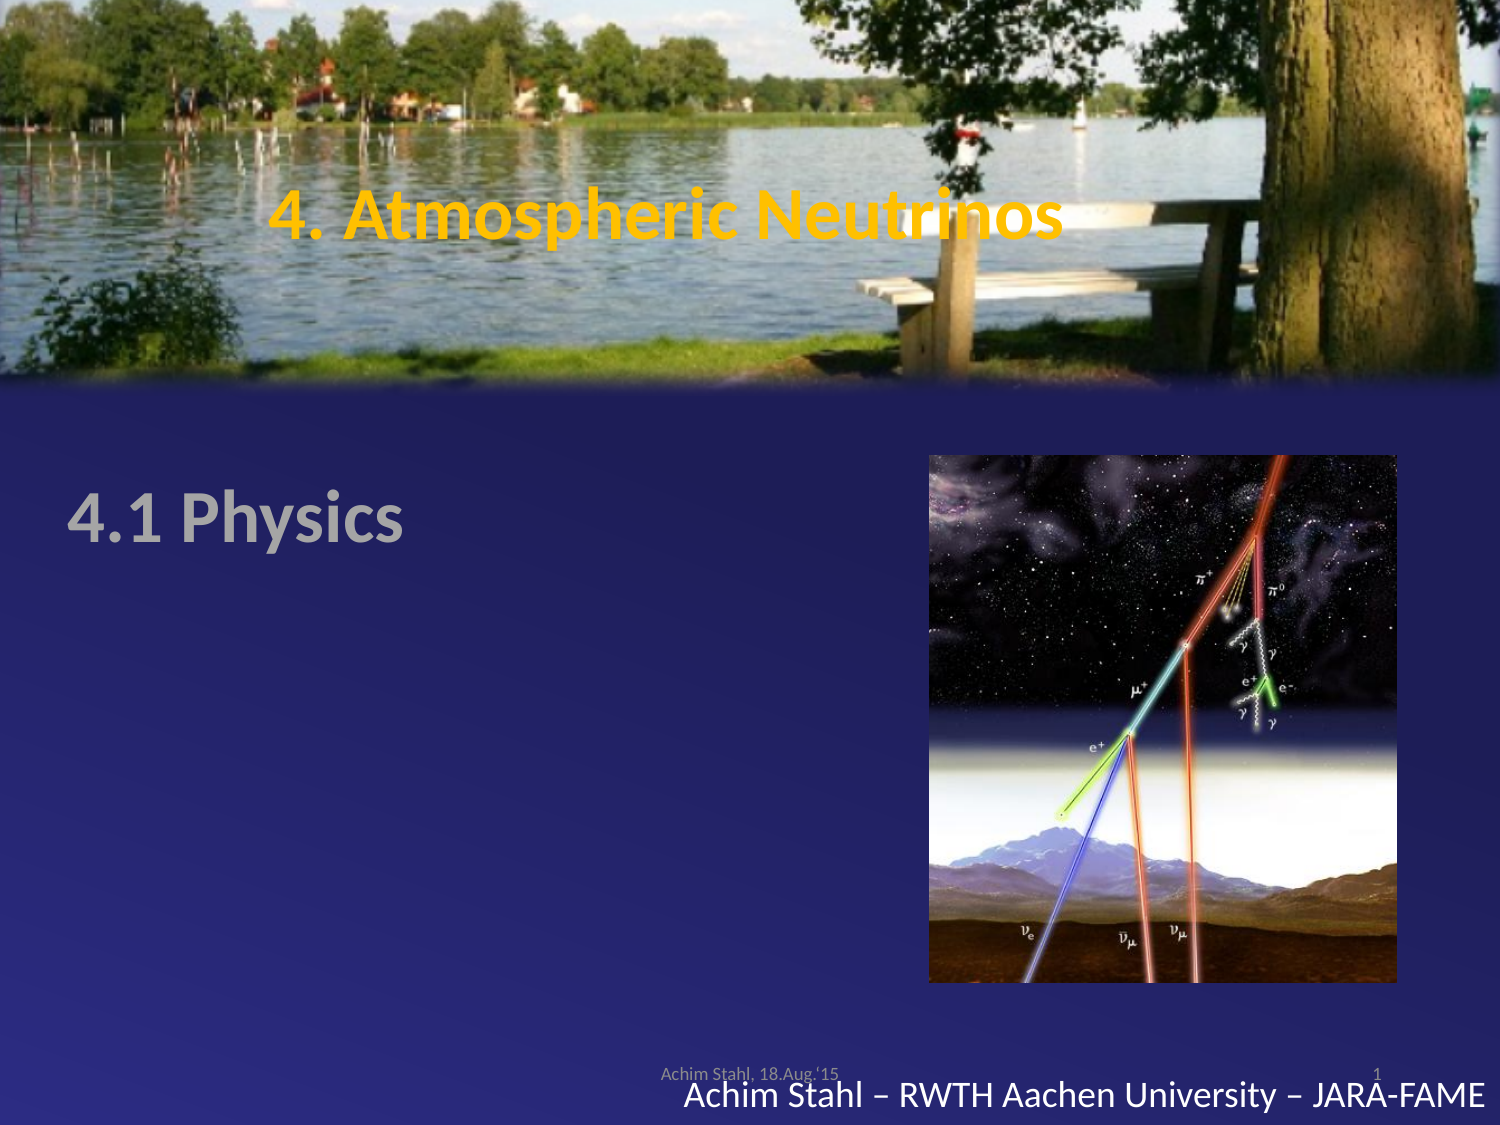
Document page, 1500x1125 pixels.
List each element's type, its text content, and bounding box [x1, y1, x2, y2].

picture [929, 455, 1397, 983]
picture [0, 0, 1500, 396]
footer Achim Stahl, 18.Aug.‘15 [496, 1042, 1004, 1103]
text_box Achim Stahl – RWTH Aachen University – JARA-FAME [669, 1062, 1500, 1123]
text_box 4.1 Physics [52, 459, 421, 565]
slide_number 1 [1059, 1042, 1397, 1103]
